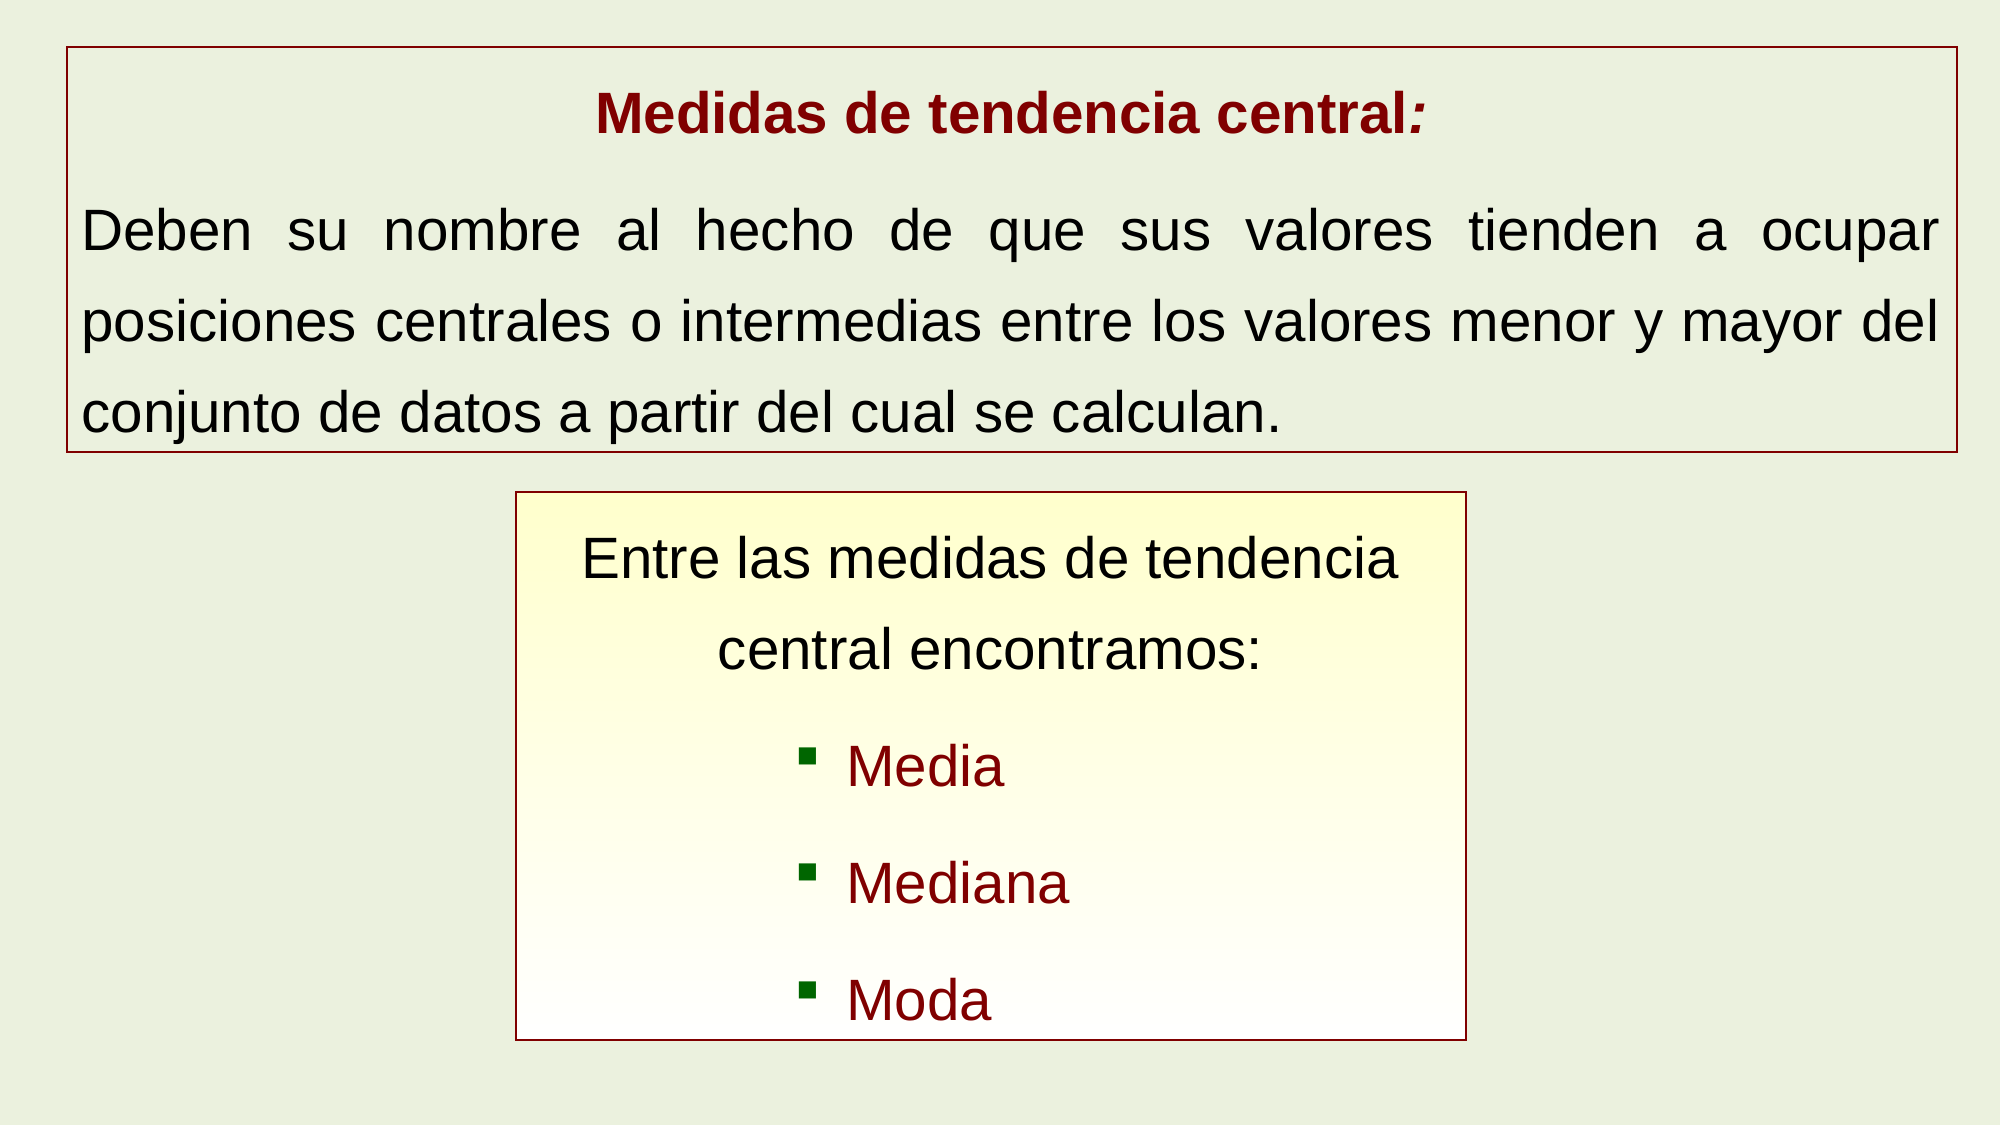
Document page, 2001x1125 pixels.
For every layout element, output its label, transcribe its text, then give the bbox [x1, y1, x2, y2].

text_box Entre las medidas de tendencia central encontramos: Media Mediana Moda [515, 491, 1466, 1040]
text_box Medidas de tendencia central: Deben su nombre al hecho de que sus valores tienden a ocupar posiciones centrales o intermedias entre los valores menor y mayor del conjunto de datos a partir del cual se calculan. [66, 46, 1957, 453]
